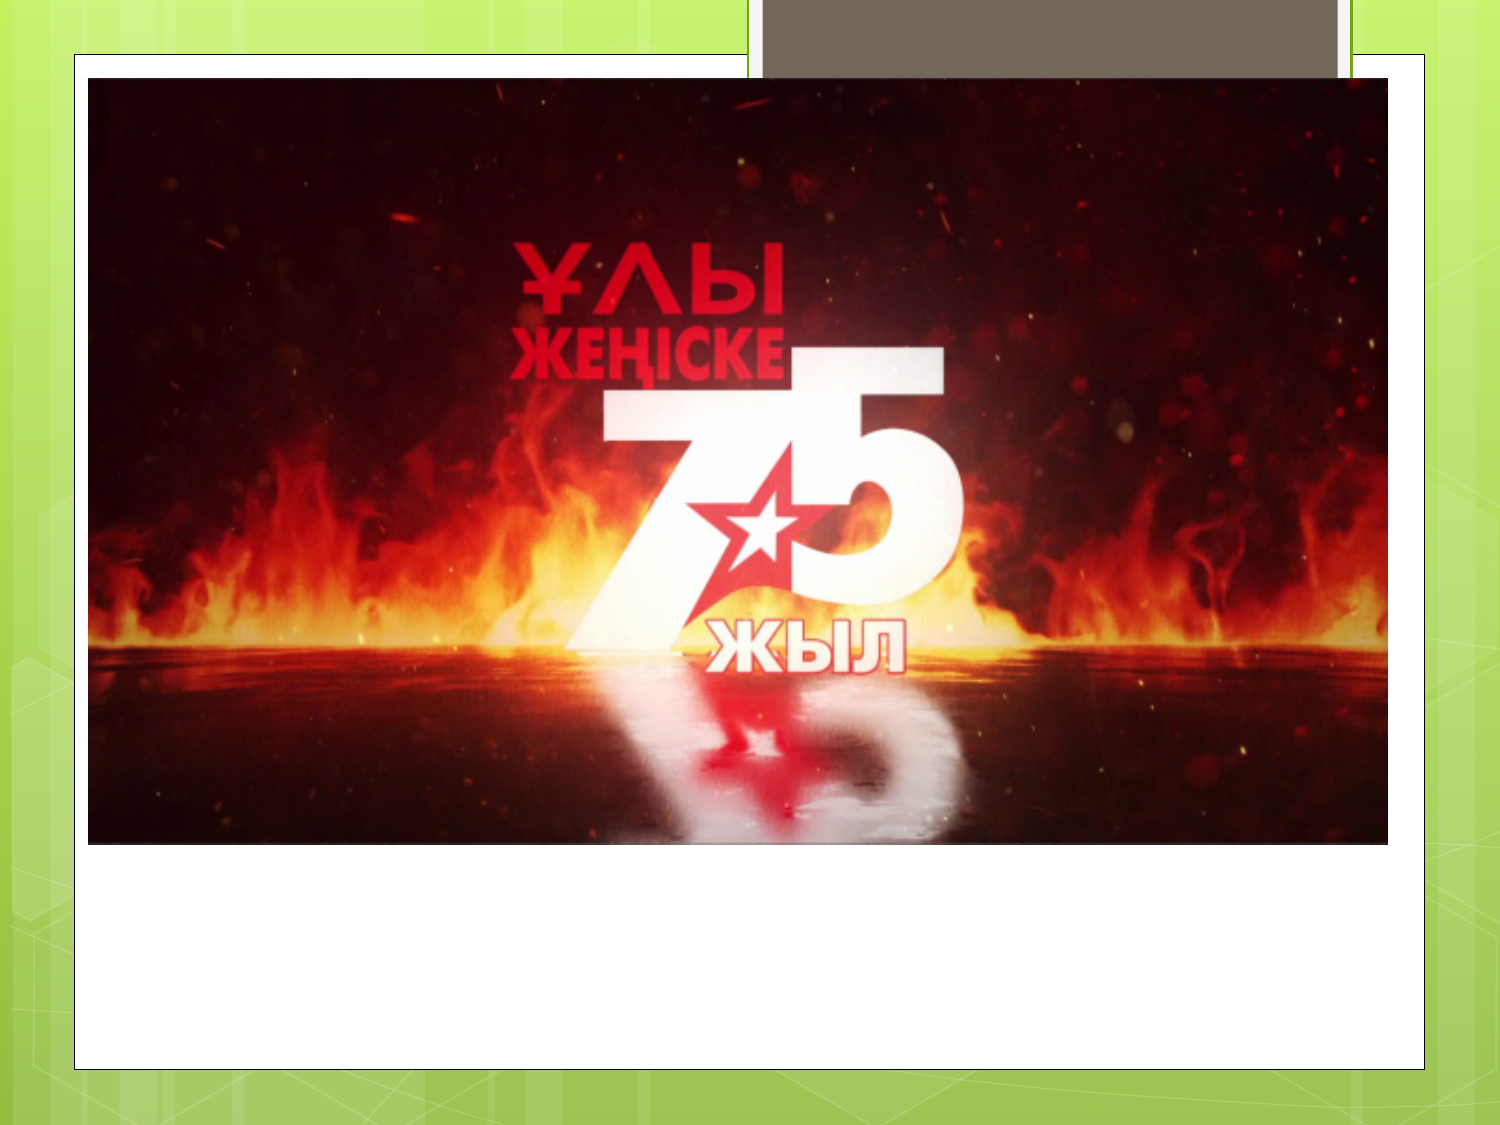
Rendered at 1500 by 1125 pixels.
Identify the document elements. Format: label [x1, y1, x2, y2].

picture [88, 77, 1389, 845]
